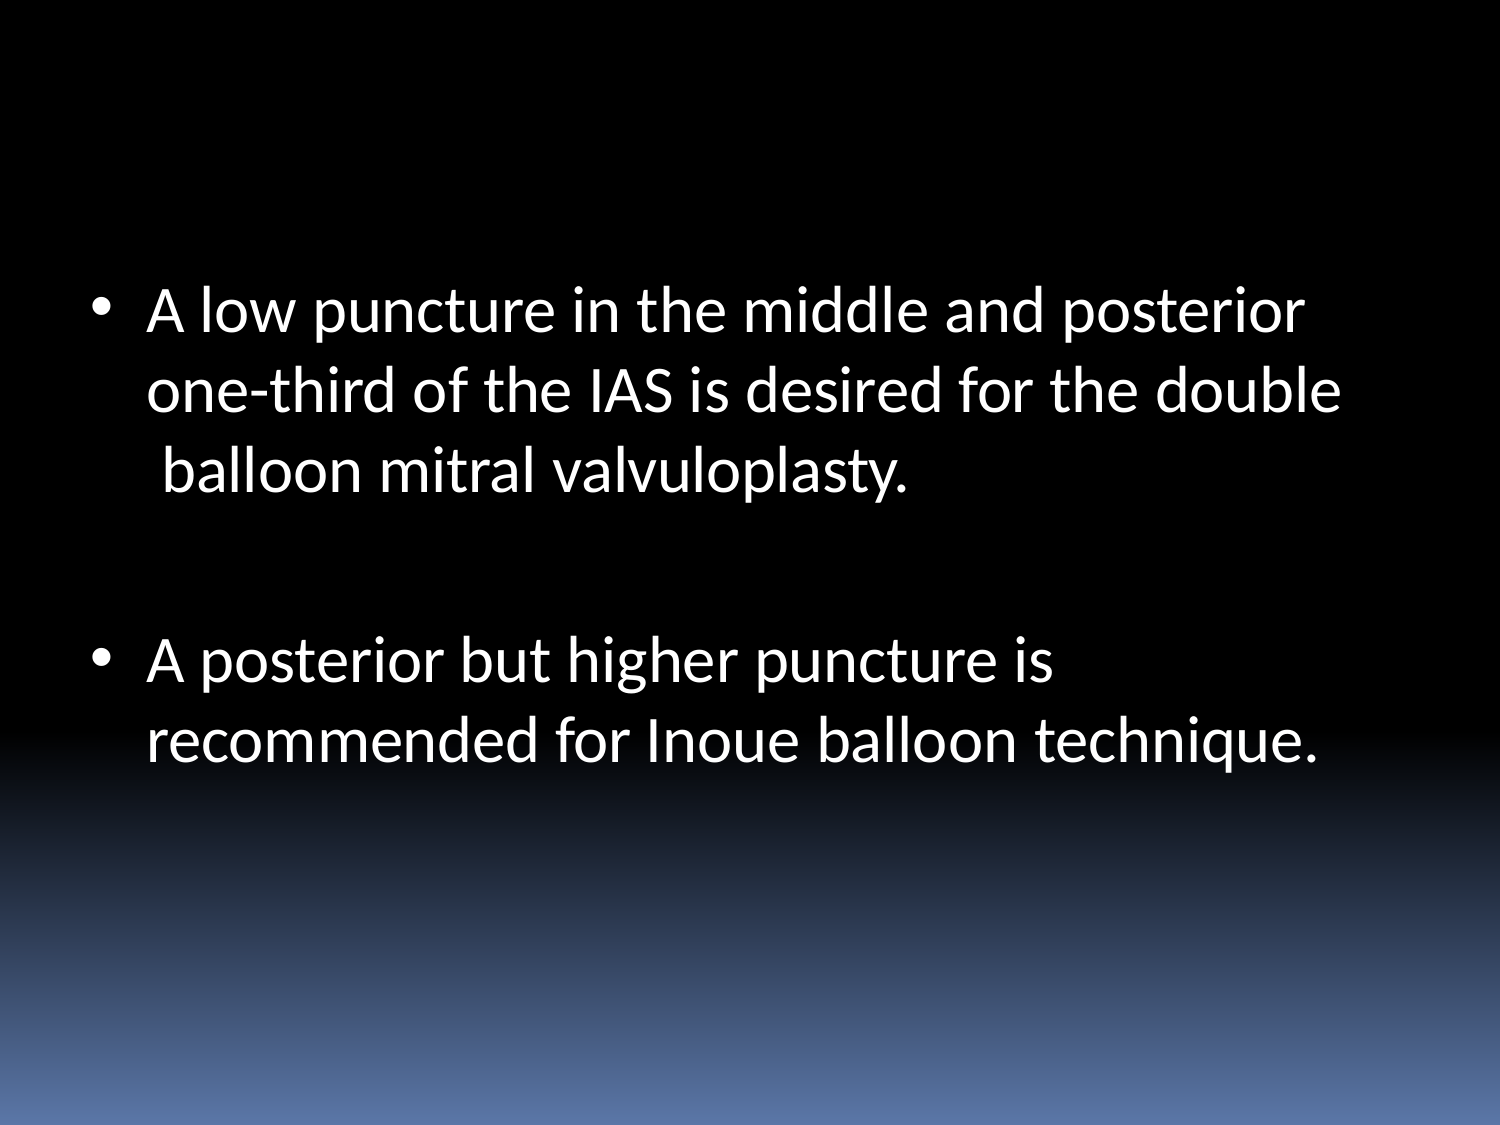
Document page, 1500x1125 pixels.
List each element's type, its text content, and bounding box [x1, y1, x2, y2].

text_box A low puncture in the middle and posterior one-third of the IAS is desired for the double balloon mitral valvuloplasty. A posterior but higher puncture is recommended for Inoue balloon technique. [87, 263, 1354, 776]
